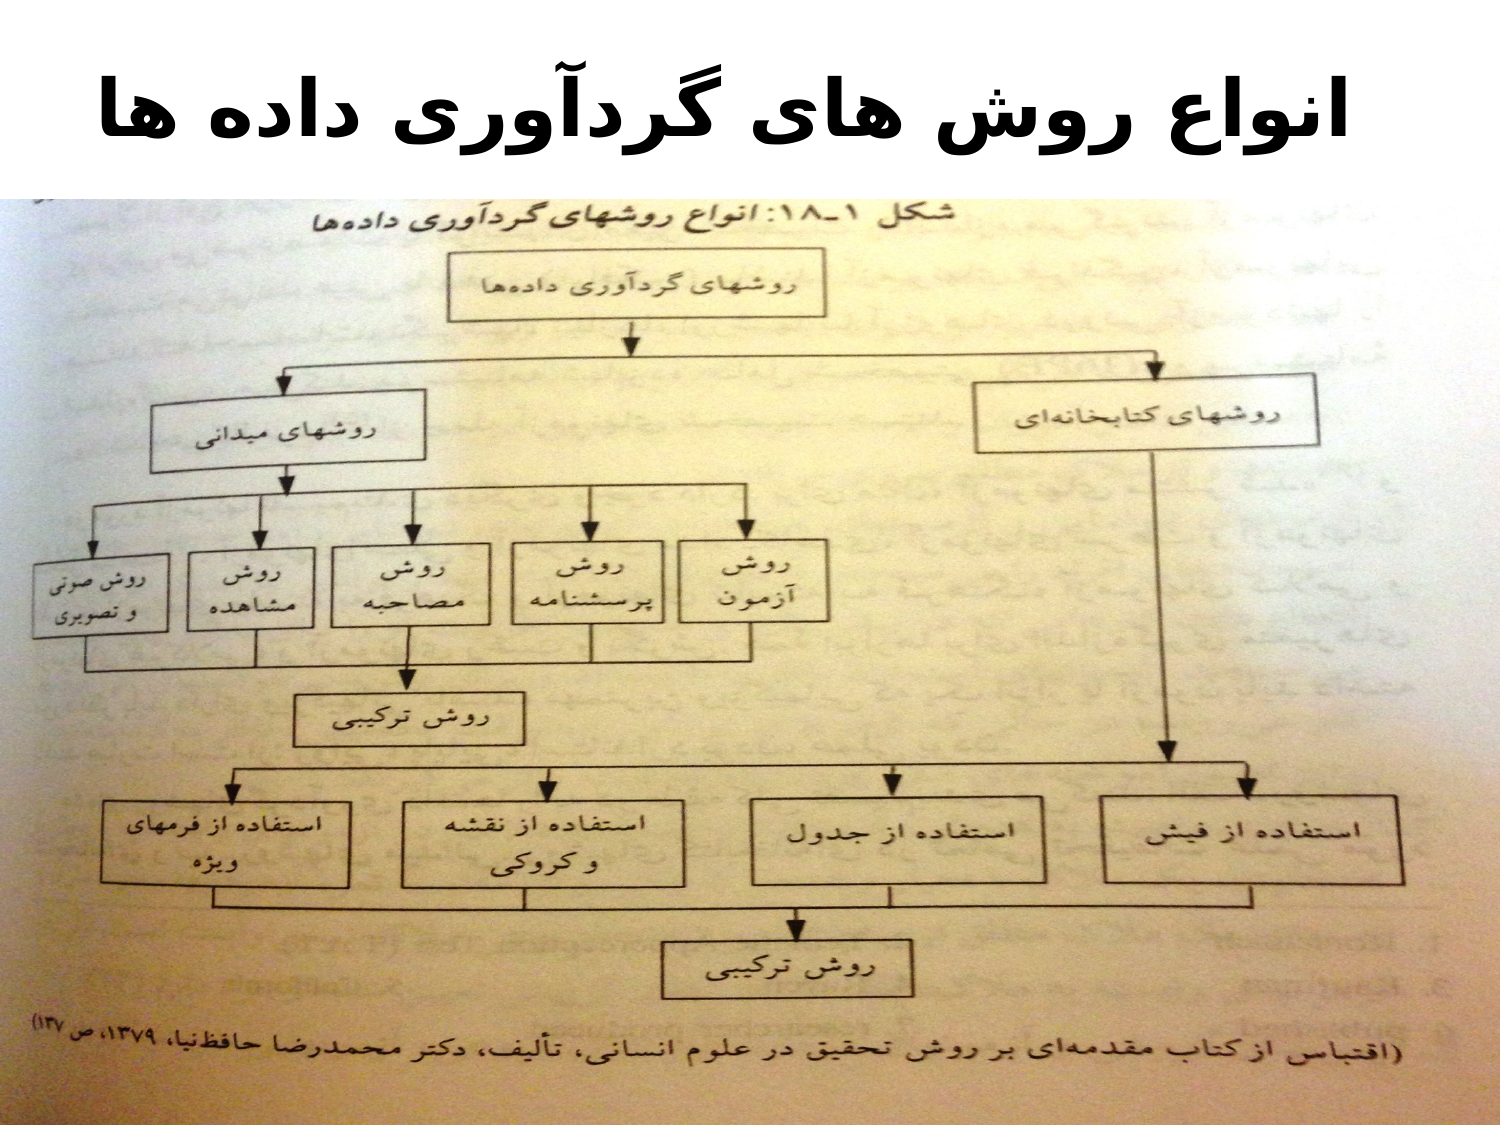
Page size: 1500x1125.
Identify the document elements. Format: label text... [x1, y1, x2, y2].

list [0, 199, 1500, 1125]
title انواع روش های گردآوری داده ها [24, 60, 1369, 150]
